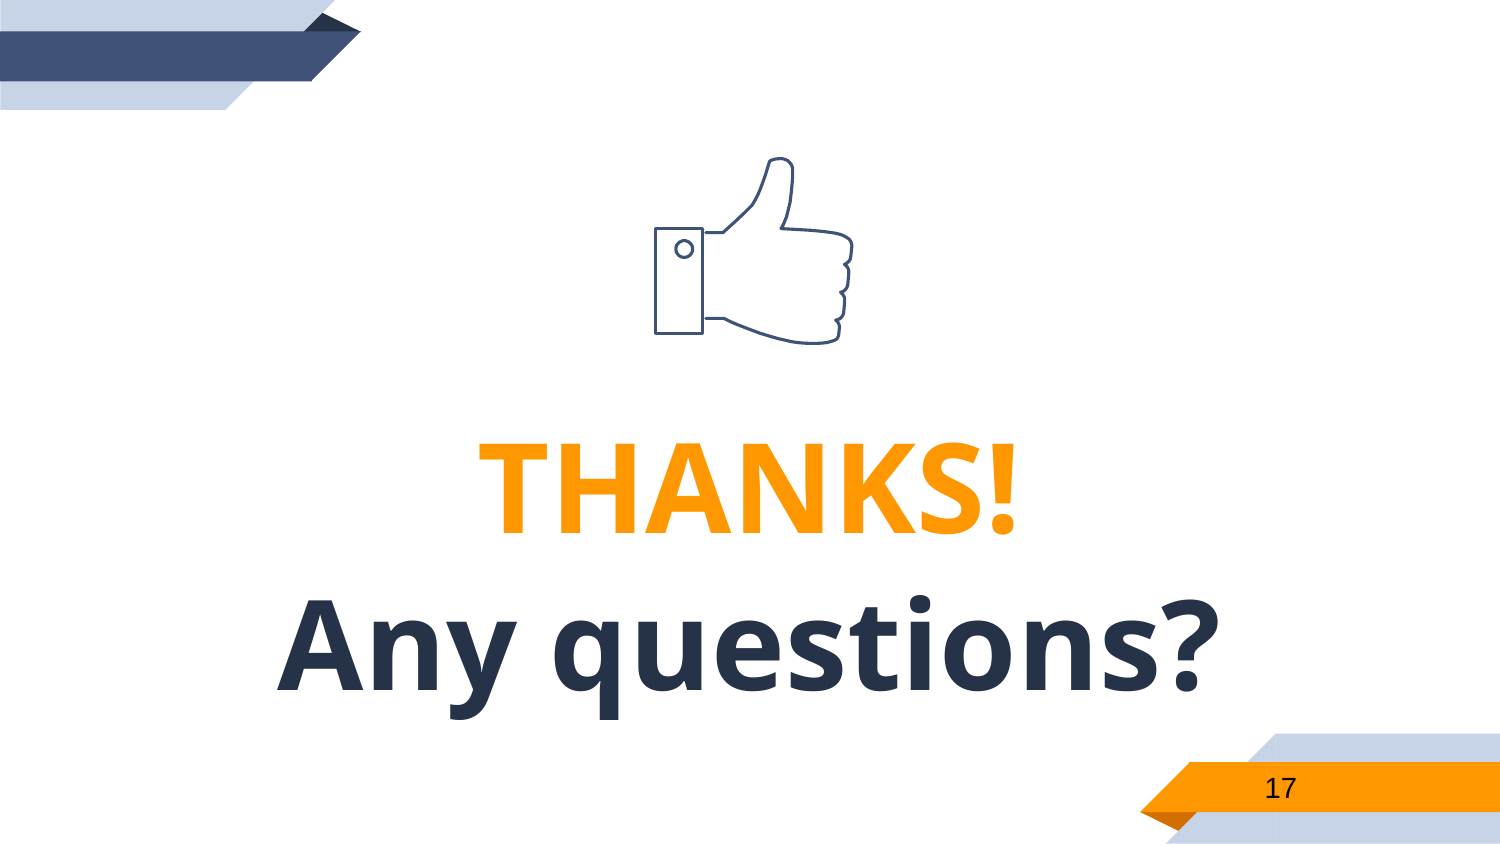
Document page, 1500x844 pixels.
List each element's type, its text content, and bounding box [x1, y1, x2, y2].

slide_number 17 [1249, 760, 1494, 813]
subtitle Any questions? [209, 529, 1291, 750]
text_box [655, 158, 853, 344]
title THANKS! [209, 387, 1291, 529]
